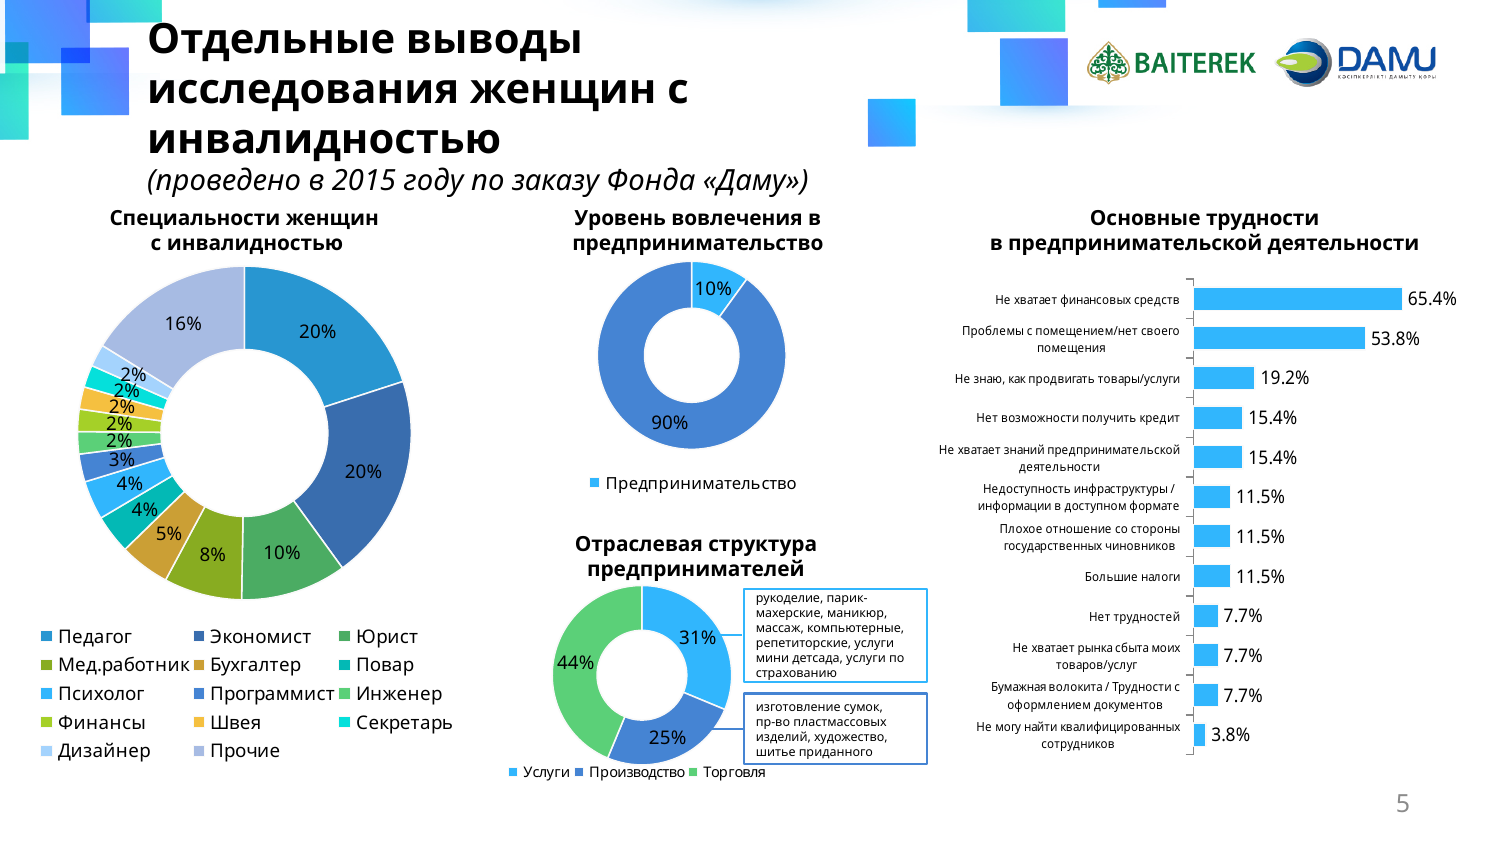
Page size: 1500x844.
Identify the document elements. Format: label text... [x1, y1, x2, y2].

chart [37, 246, 457, 767]
text_box Уровень вовлечения в предпринимательство [539, 197, 857, 263]
title Отдельные выводы исследования женщин с инвалидностью (проведено в 2015 году по заказу Фонда «Даму») [131, 33, 904, 175]
chart [938, 265, 1458, 768]
text_box рукоделие, парик-махерские, маникюр, массаж, компьютерные, репетиторские, услуги мини детсада, услуги по страхованию [773, 586, 929, 684]
text_box изготовление сумок, пр-во пластмассовых изделий, художество, шитье приданного [774, 691, 929, 766]
text_box Основные трудности в предпринимательской деятельности [986, 197, 1424, 263]
slide_number 5 [1074, 782, 1425, 827]
chart [560, 260, 827, 503]
chart [504, 583, 771, 797]
text_box Специальности женщин с инвалидностью [88, 197, 406, 244]
text_box Отраслевая структура предпринимателей [537, 522, 855, 586]
